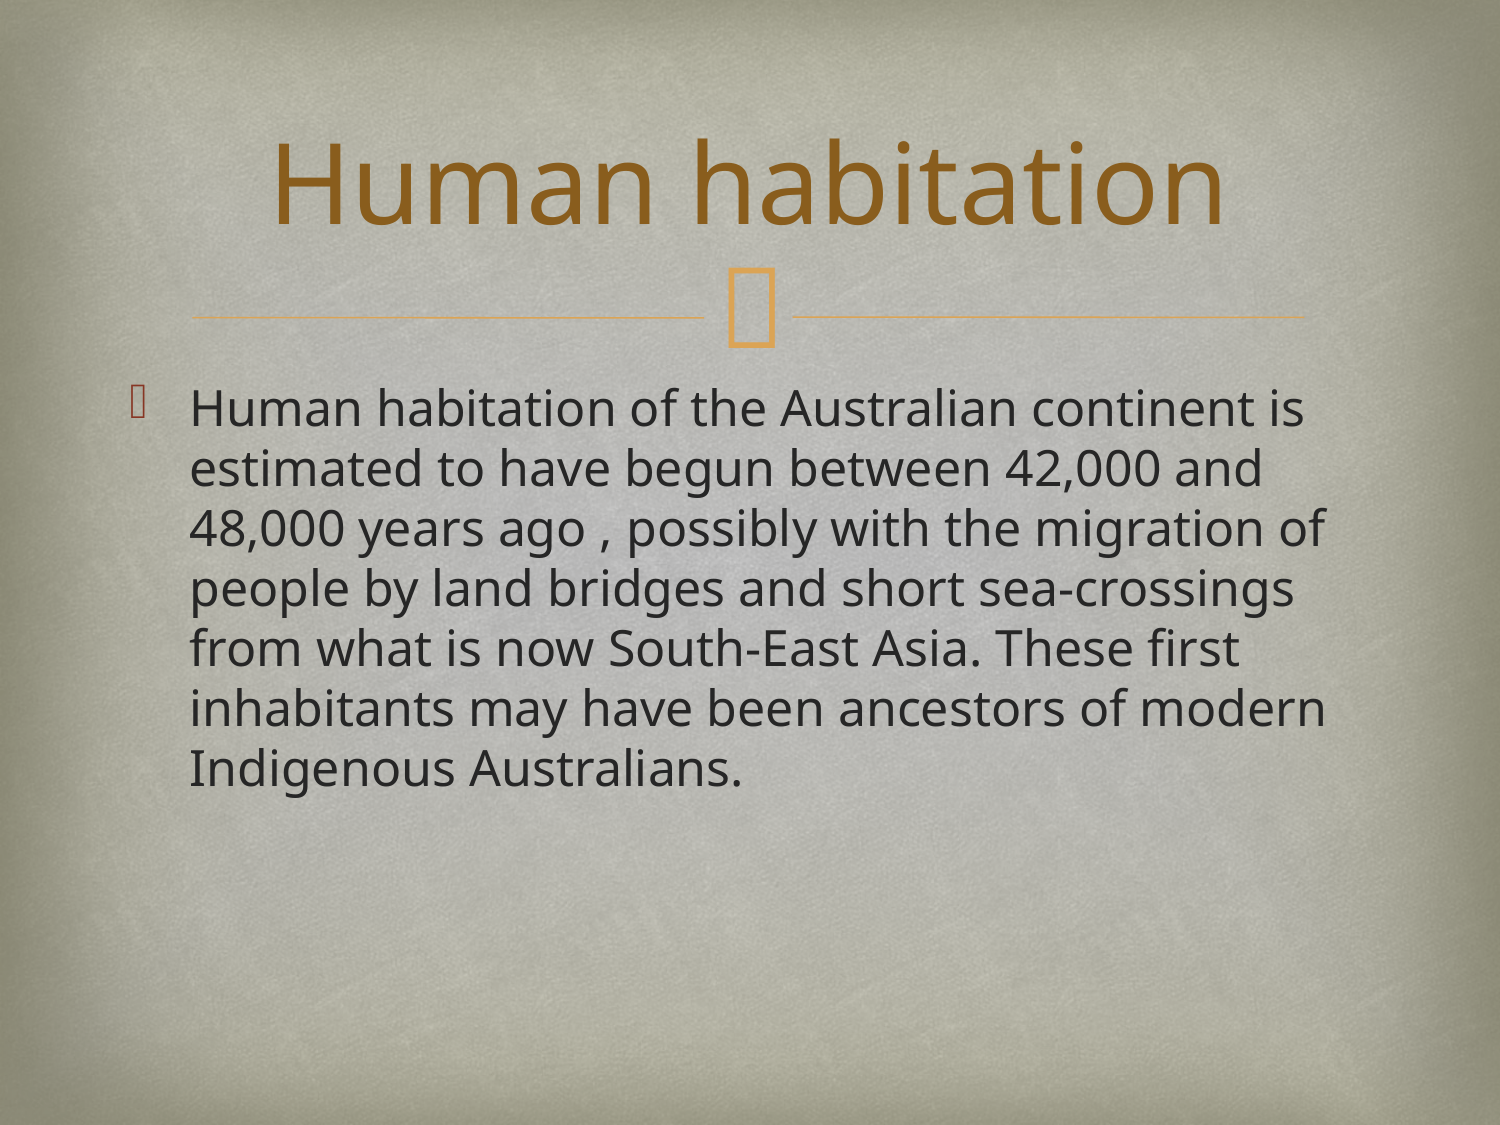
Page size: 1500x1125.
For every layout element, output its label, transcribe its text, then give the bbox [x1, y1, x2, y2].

list Human habitation of the Australian continent is estimated to have begun between 42,000 and 48,000 years ago , possibly with the migration of people by land bridges and short sea-crossings from what is now South-East Asia. These first inhabitants may have been ancestors of modern Indigenous Australians. [114, 368, 1386, 1005]
title Human habitation [112, 93, 1386, 267]
